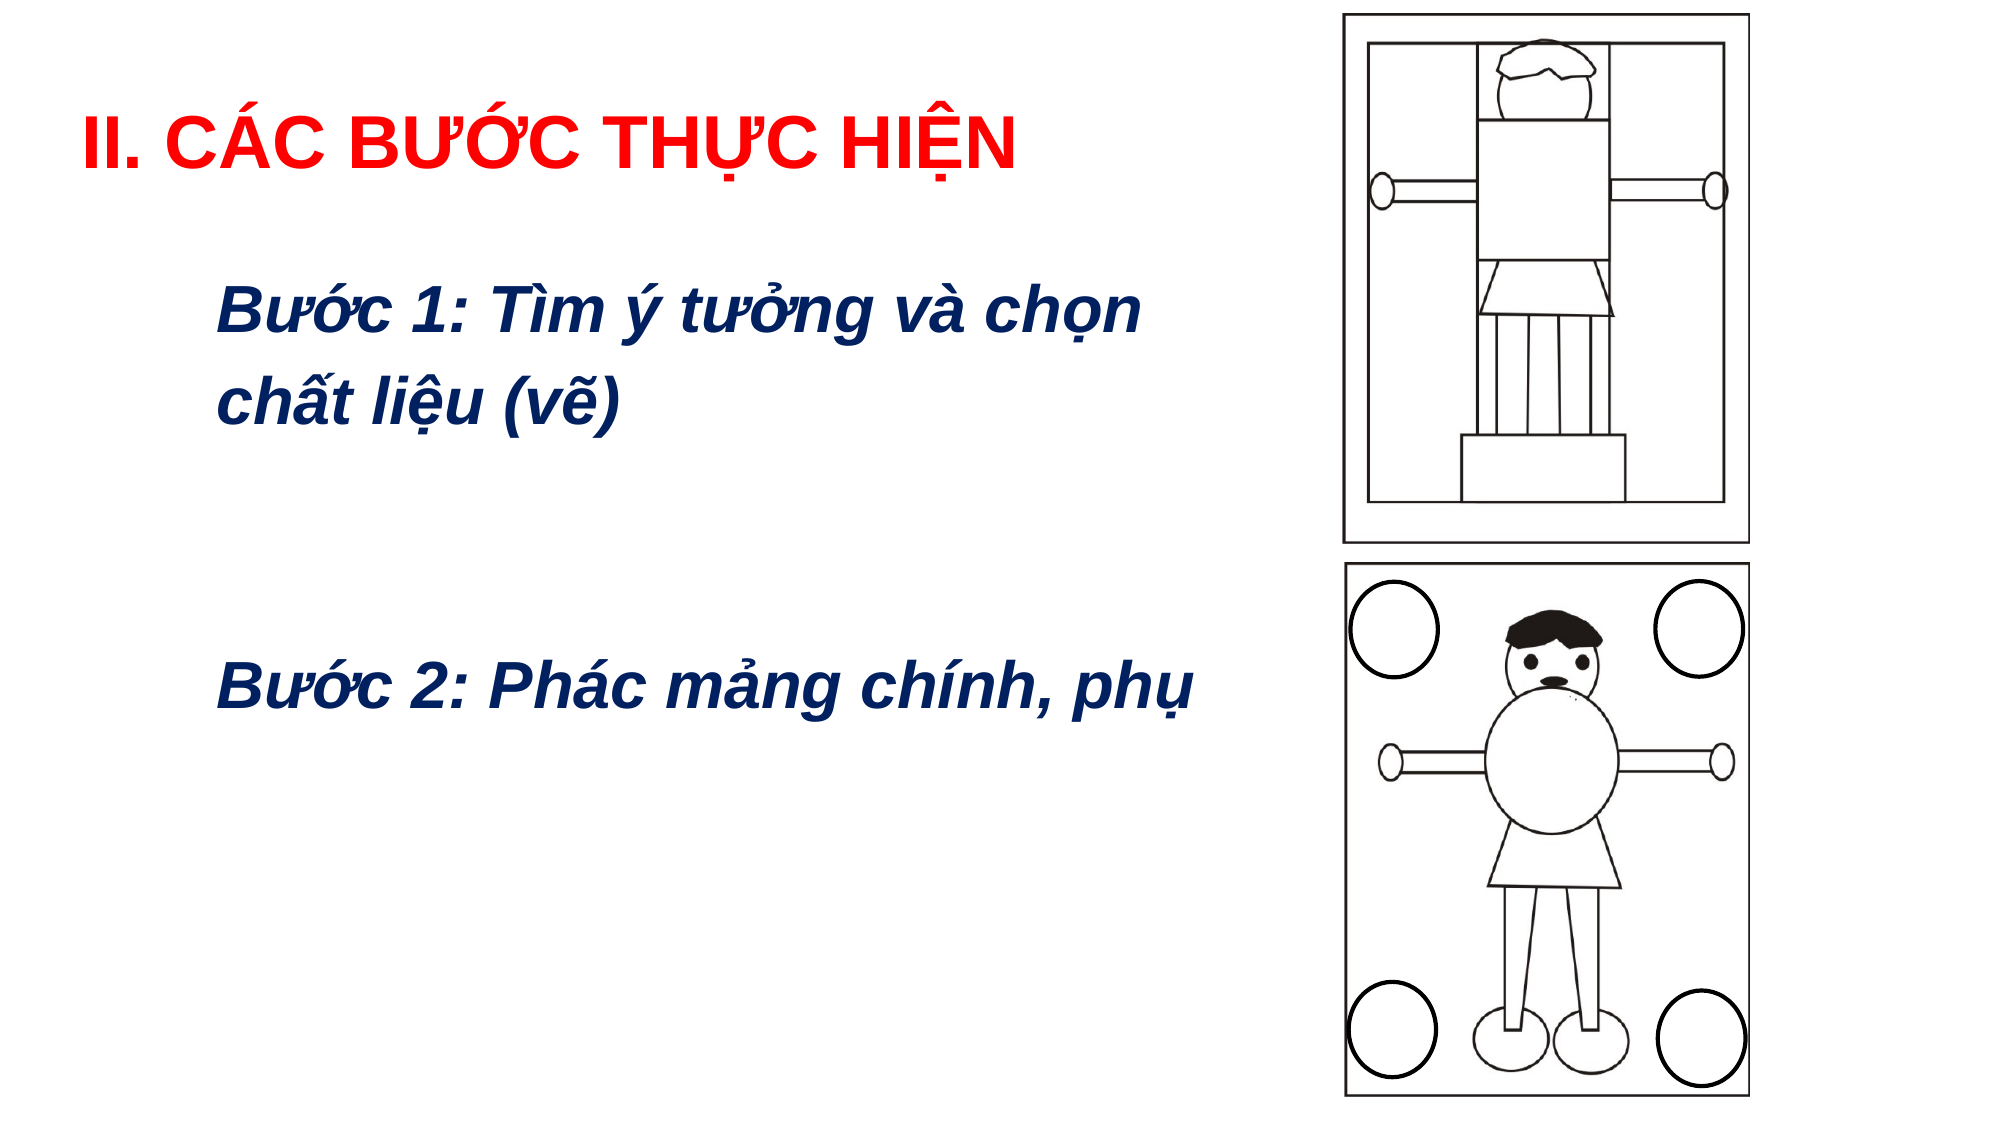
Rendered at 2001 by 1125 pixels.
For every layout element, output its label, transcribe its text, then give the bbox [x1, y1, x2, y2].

picture [1342, 13, 1751, 544]
text_box Bước 2: Phác mảng chính, phụ [201, 622, 1227, 730]
text_box Bước 1: Tìm ý tưởng và chọn chất liệu (vẽ) [201, 246, 1290, 445]
text_box II. CÁC BƯỚC THỰC HIỆN [0, 45, 1237, 233]
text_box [1343, 562, 1750, 1097]
